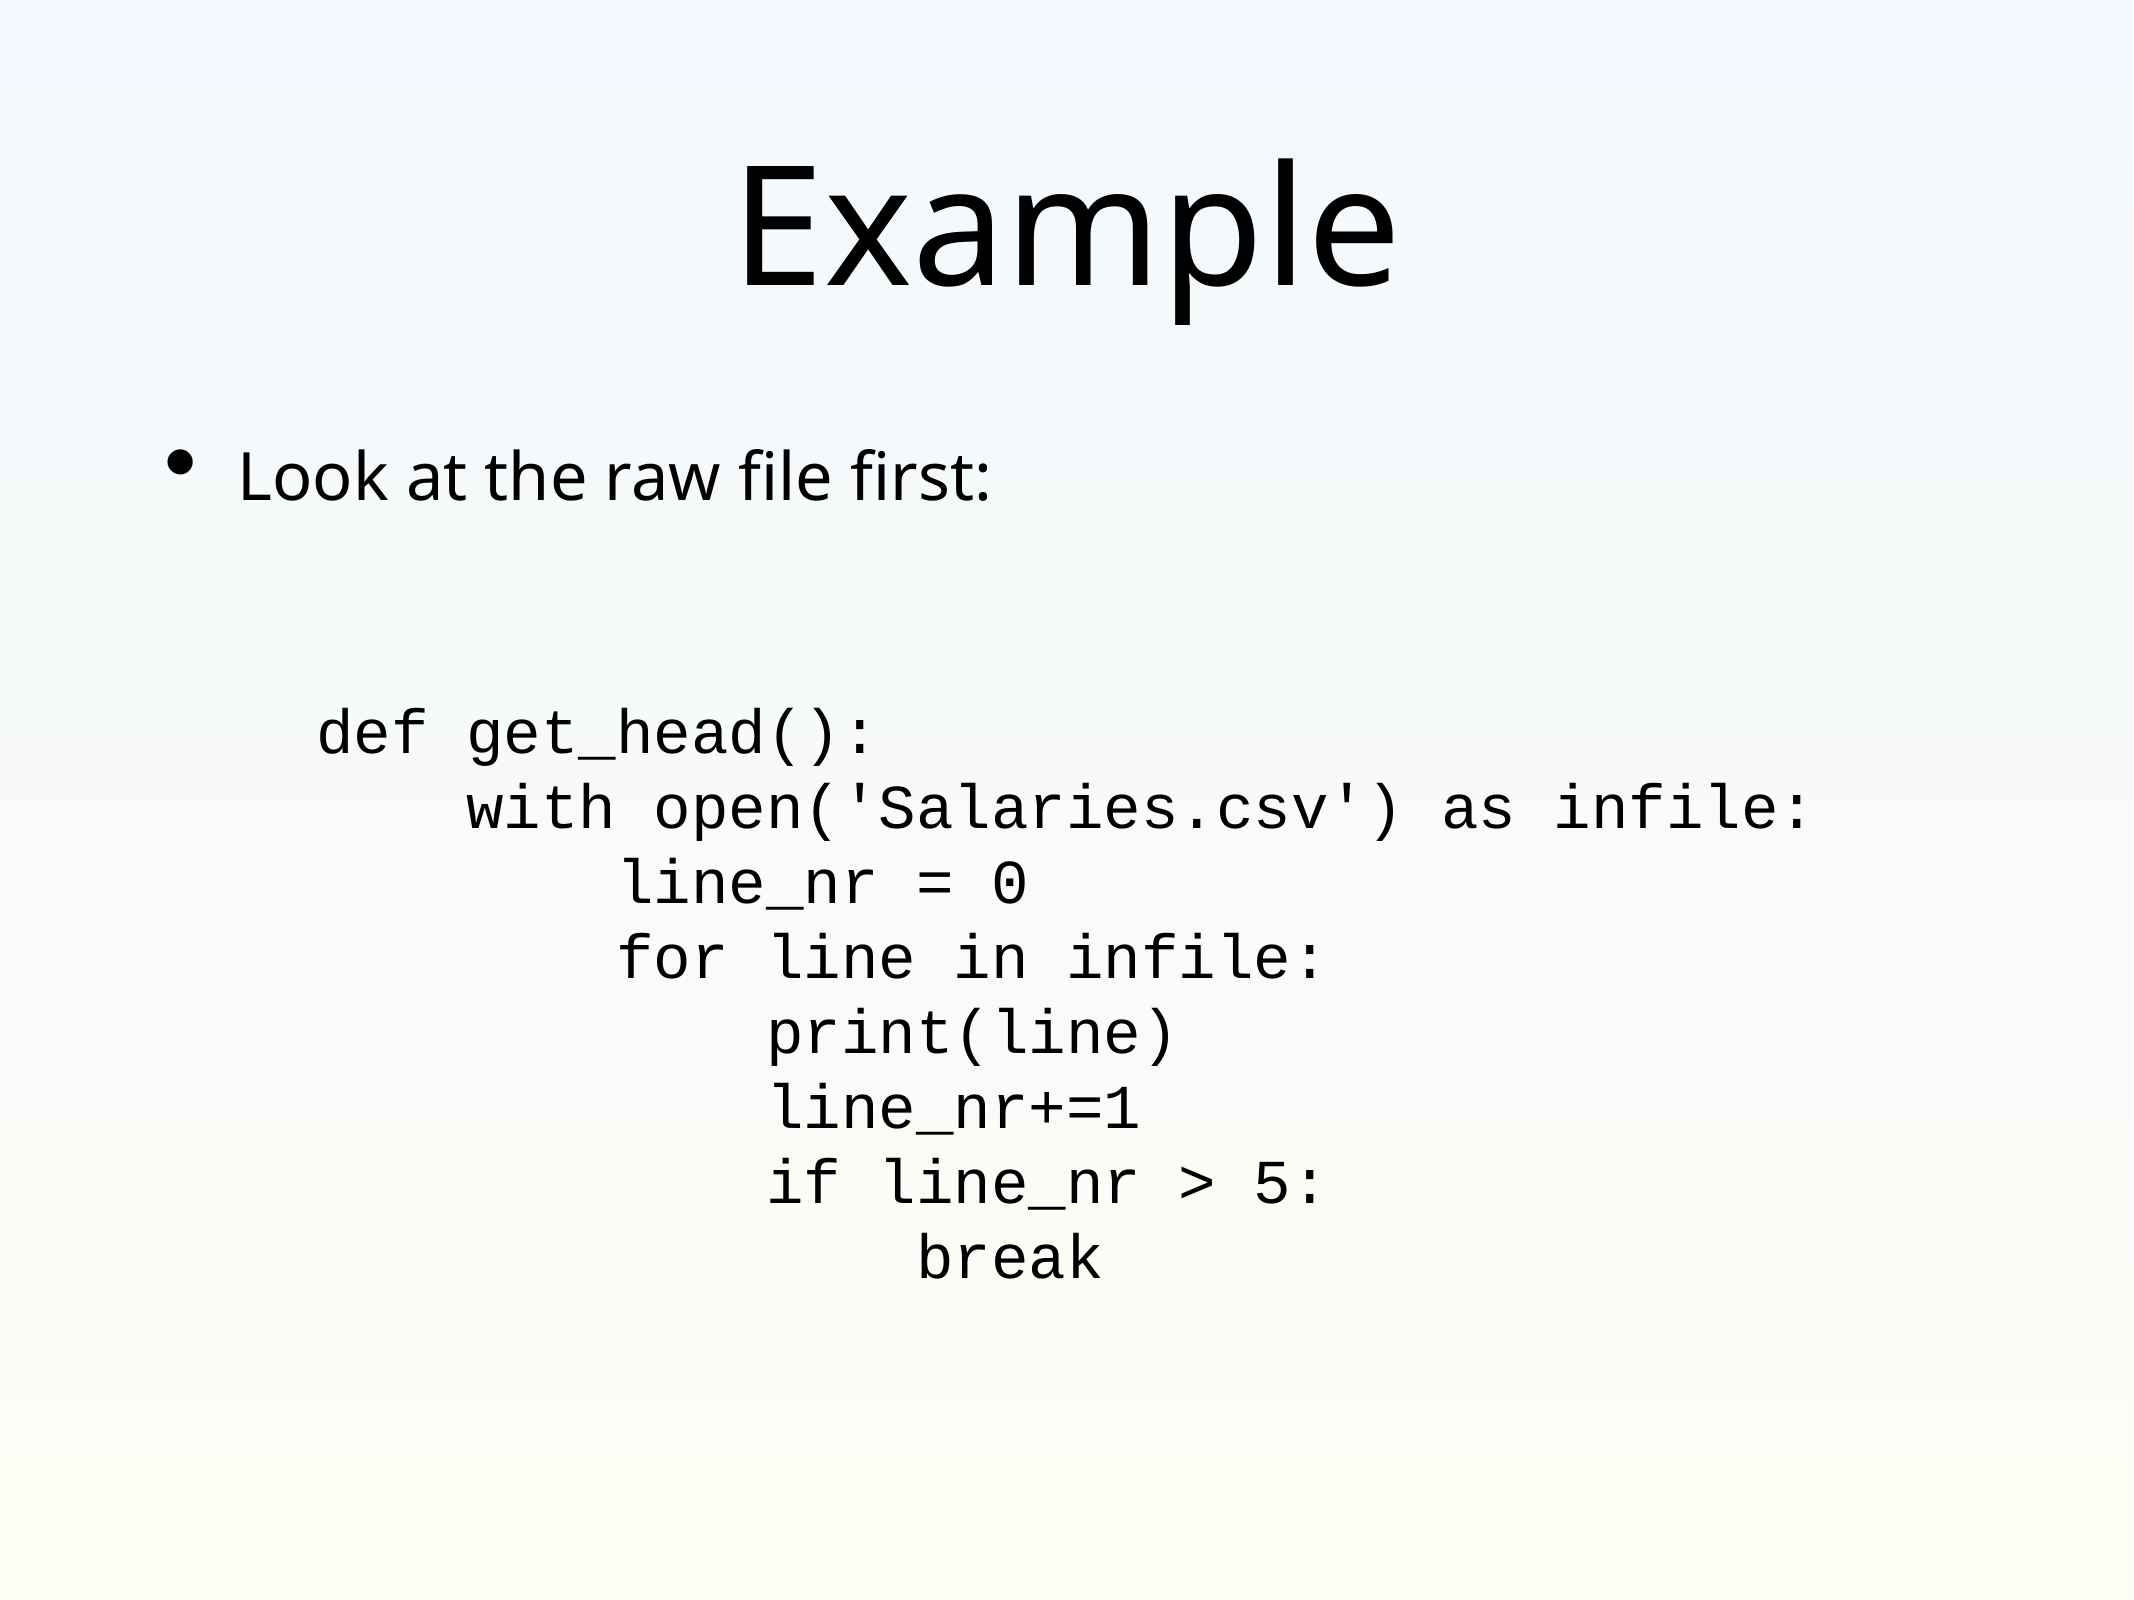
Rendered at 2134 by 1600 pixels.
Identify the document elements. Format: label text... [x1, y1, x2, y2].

title Example [155, 41, 1978, 397]
list Look at the raw file first: [155, 424, 1978, 1457]
text_box def get_head(): with open('Salaries.csv') as infile: line_nr = 0 for line in infile: print(line) line_nr+=1 if line_nr > 5: break [308, 683, 1825, 1300]
